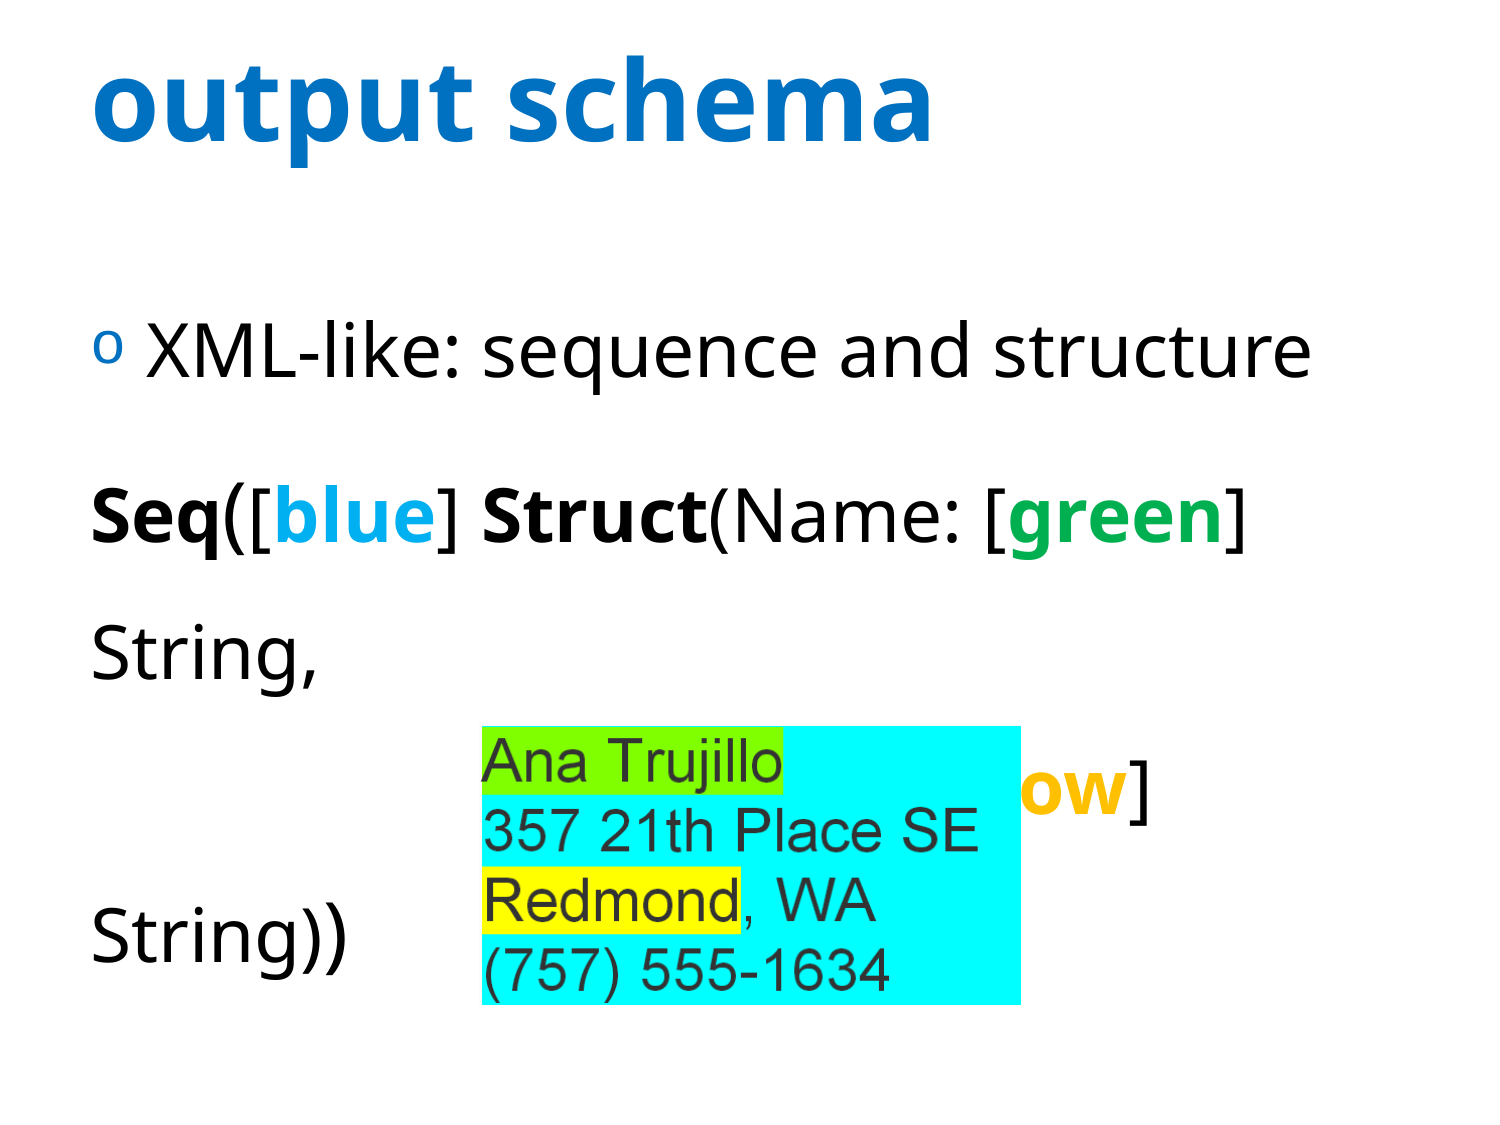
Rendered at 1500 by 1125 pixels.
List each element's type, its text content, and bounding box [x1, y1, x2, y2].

list XML-like: sequence and structure Seq([blue] Struct(Name: [green] String, City: [yellow] String)) [75, 249, 1425, 1005]
title output schema [75, 0, 1425, 213]
picture [479, 724, 1021, 1005]
